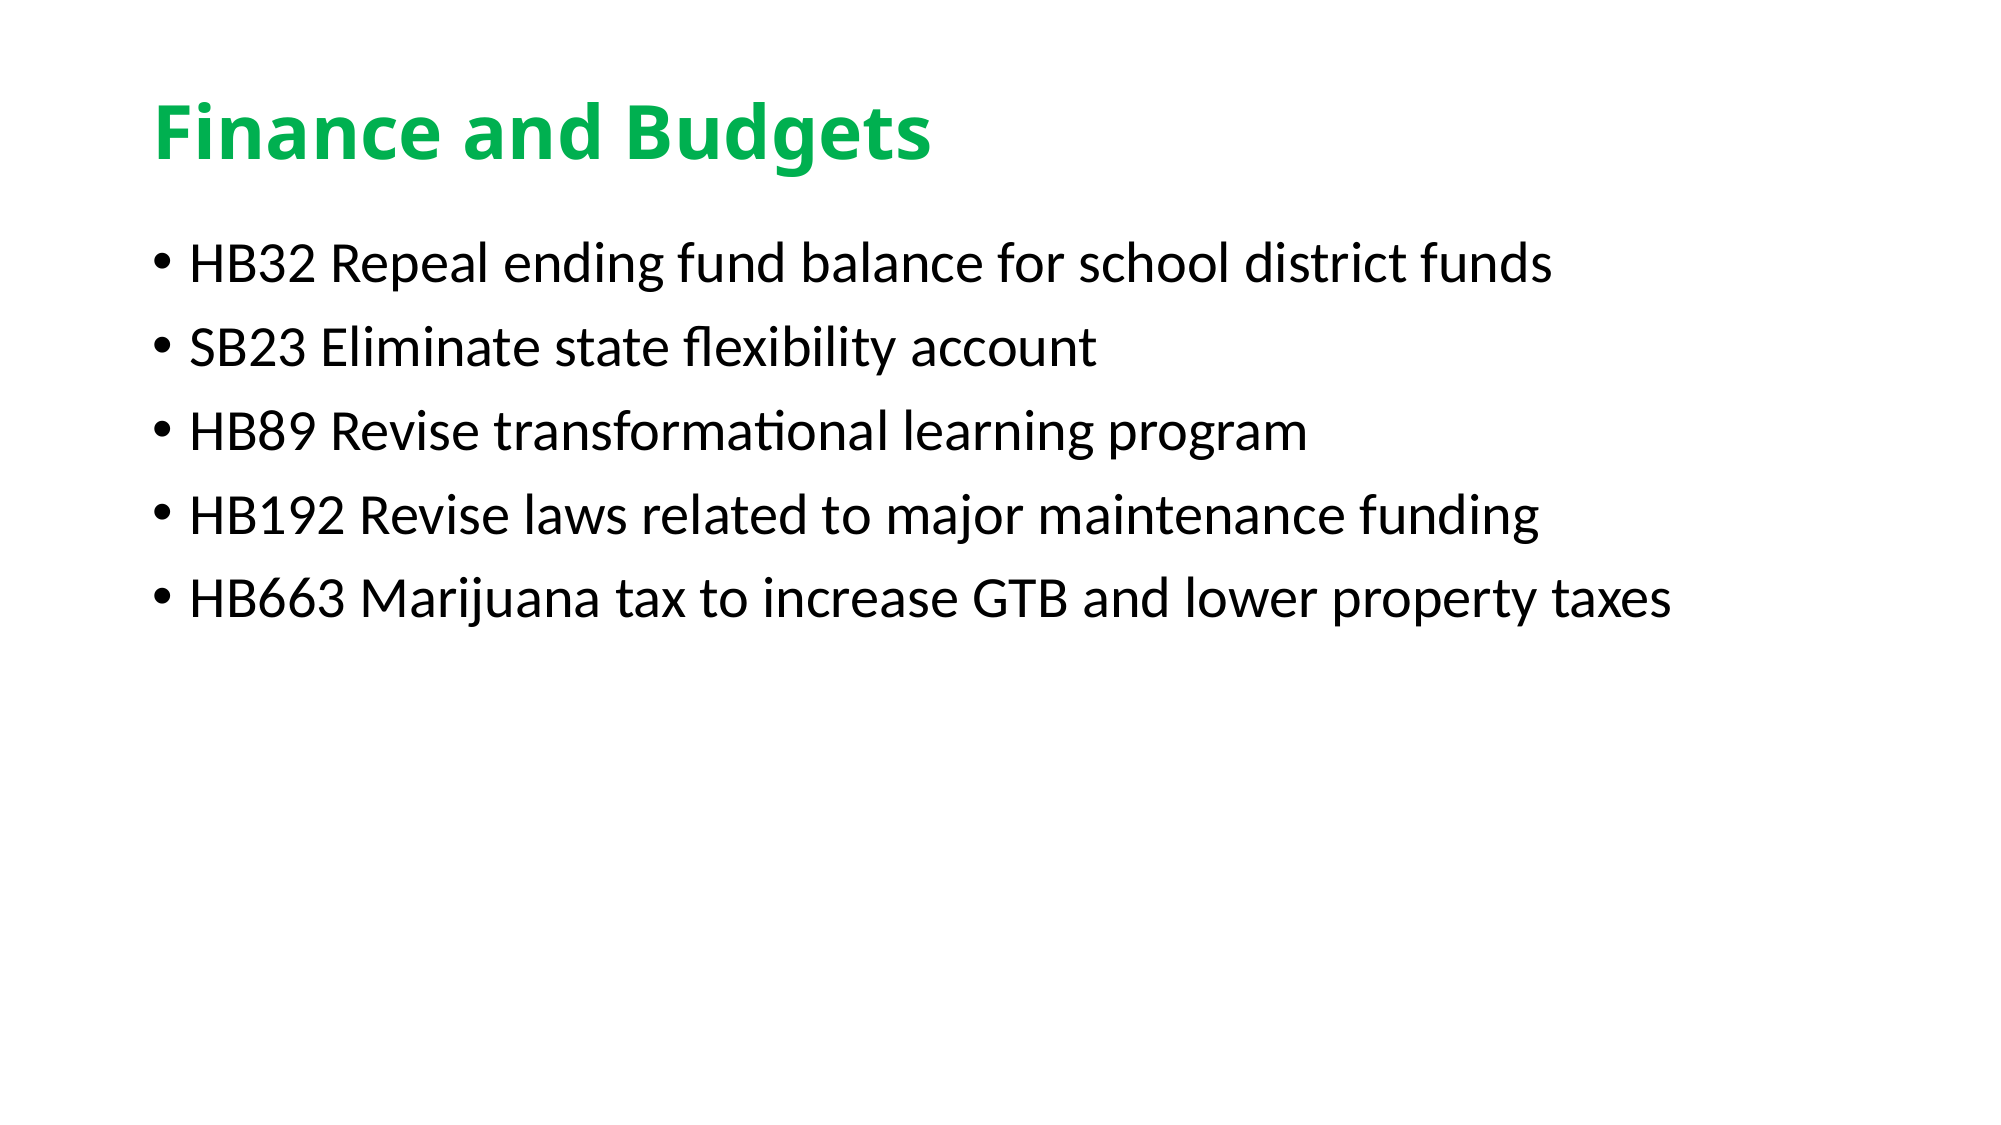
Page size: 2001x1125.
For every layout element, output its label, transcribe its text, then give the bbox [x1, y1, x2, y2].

list HB32 Repeal ending fund balance for school district funds SB23 Eliminate state flexibility account HB89 Revise transformational learning program HB192 Revise laws related to major maintenance funding HB663 Marijuana tax to increase GTB and lower property taxes [137, 224, 1863, 939]
title Finance and Budgets [137, 59, 1863, 210]
